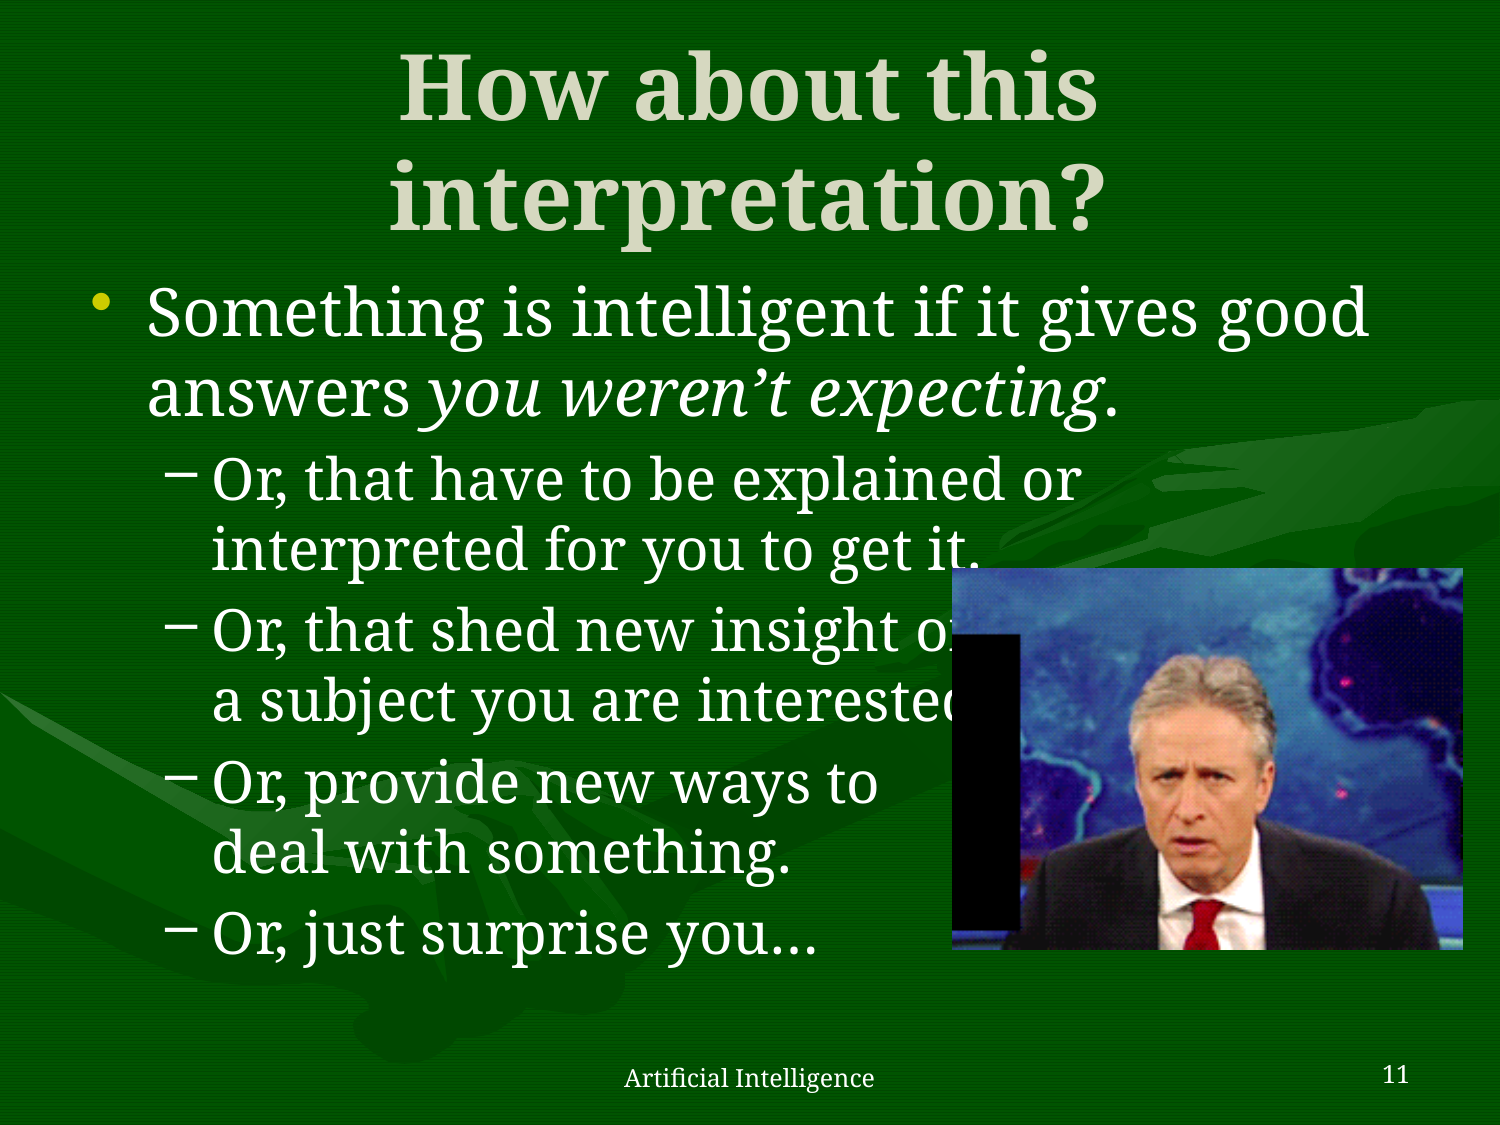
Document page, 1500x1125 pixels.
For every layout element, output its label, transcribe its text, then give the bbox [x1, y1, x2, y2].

footer Artificial Intelligence [512, 1025, 988, 1100]
slide_number 11 [1074, 1025, 1425, 1100]
picture [951, 568, 1463, 951]
title How about this interpretation? [75, 45, 1425, 233]
list Something is intelligent if it gives good answers you weren’t expecting. Or, that have to be explained or interpreted for you to get it. Or, that shed new insight on a subject you are interested in. Or, provide new ways to deal with something. Or, just surprise you… [75, 262, 1425, 1000]
